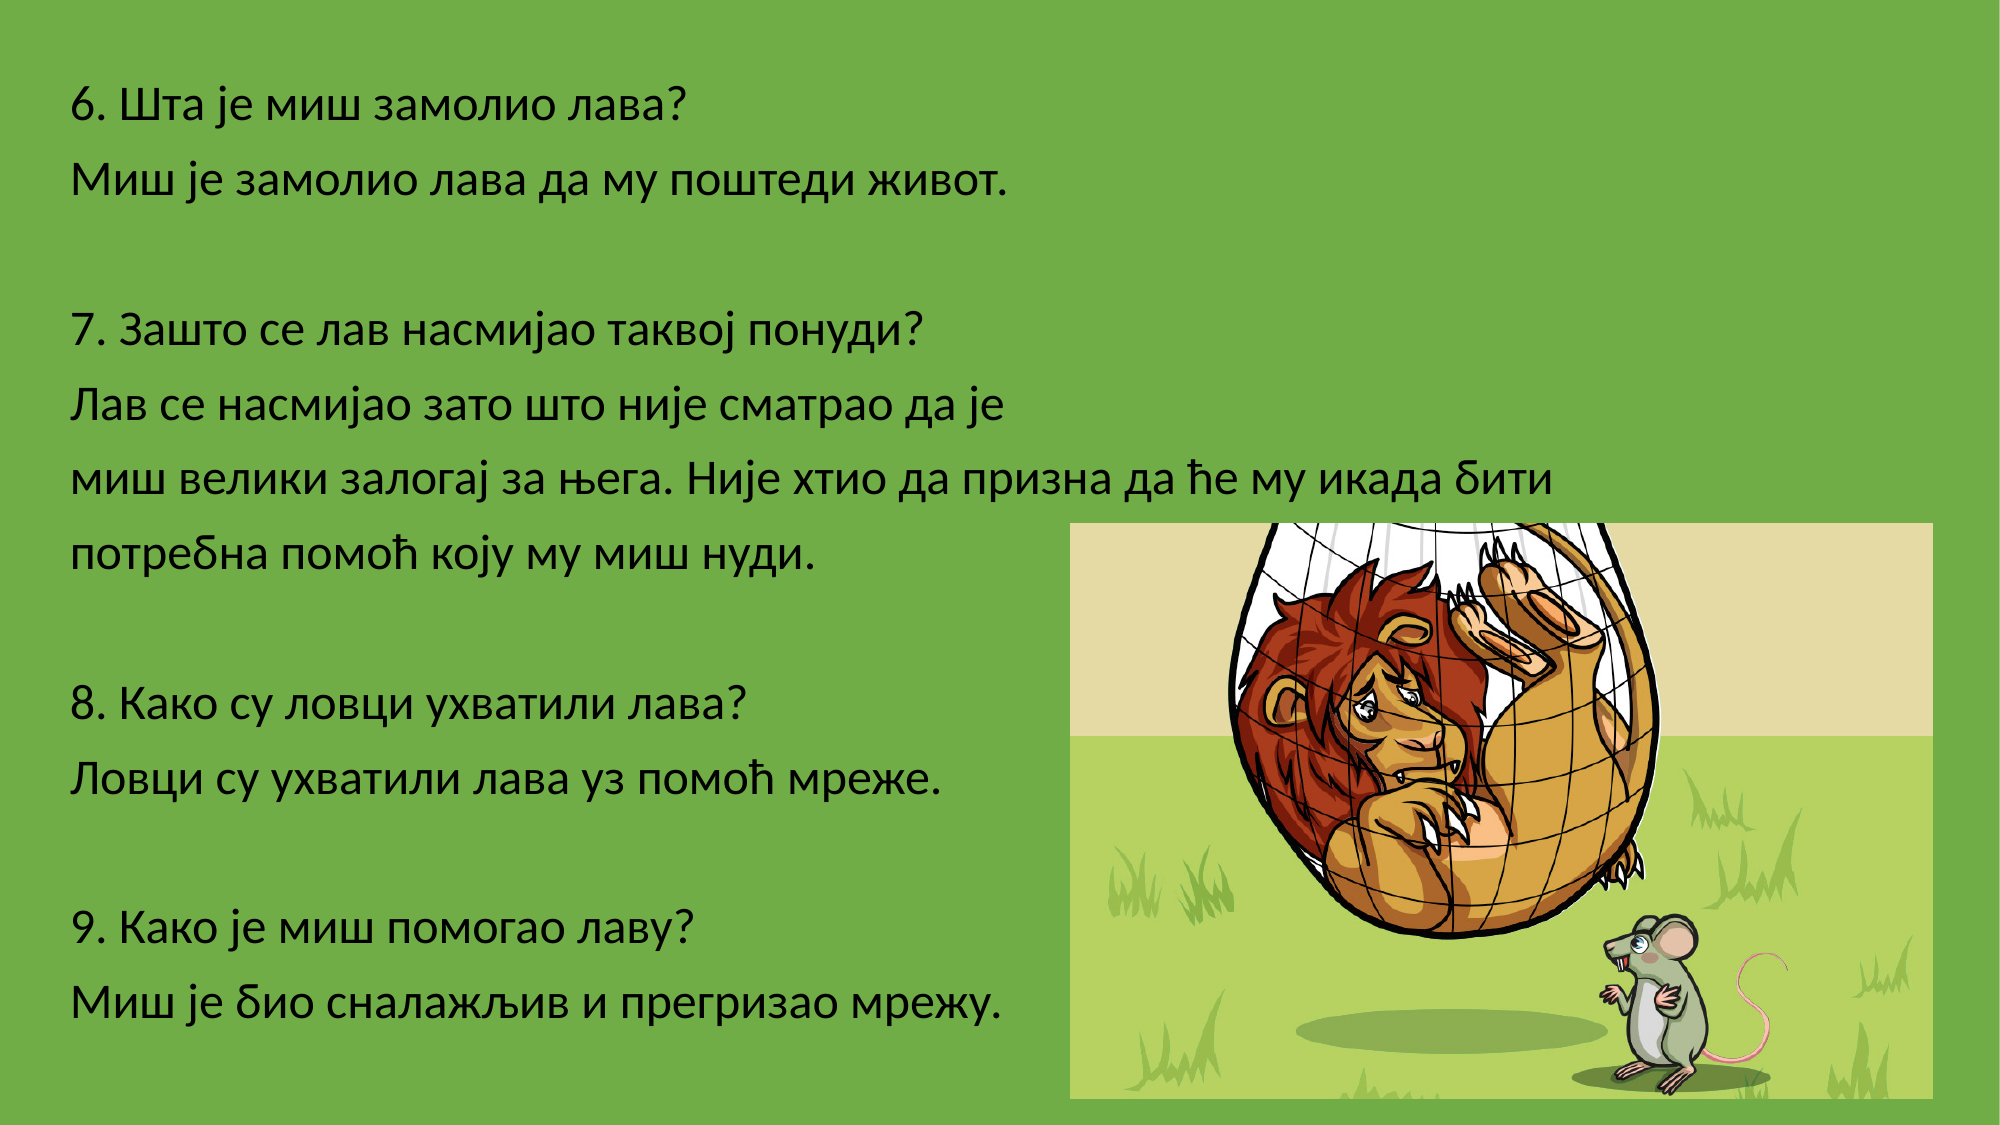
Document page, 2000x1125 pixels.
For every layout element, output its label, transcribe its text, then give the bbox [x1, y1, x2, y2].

list 6. Шта је миш замолио лава? Миш је замолио лава да му поштеди живот. 7. Зашто се лав насмијао таквој понуди? Лав се насмијао зато што није сматрао да је миш велики залогај за њега. Није хтио да призна да ће му икада бити потребна помоћ коју му миш нуди. 8. Како су ловци ухватили лава? Ловци су ухватили лава уз помоћ мреже. 9. Како је миш помогао лаву? Миш је био сналажљив и прегризао мрежу. [54, 70, 1886, 1122]
picture [1070, 523, 1933, 1099]
